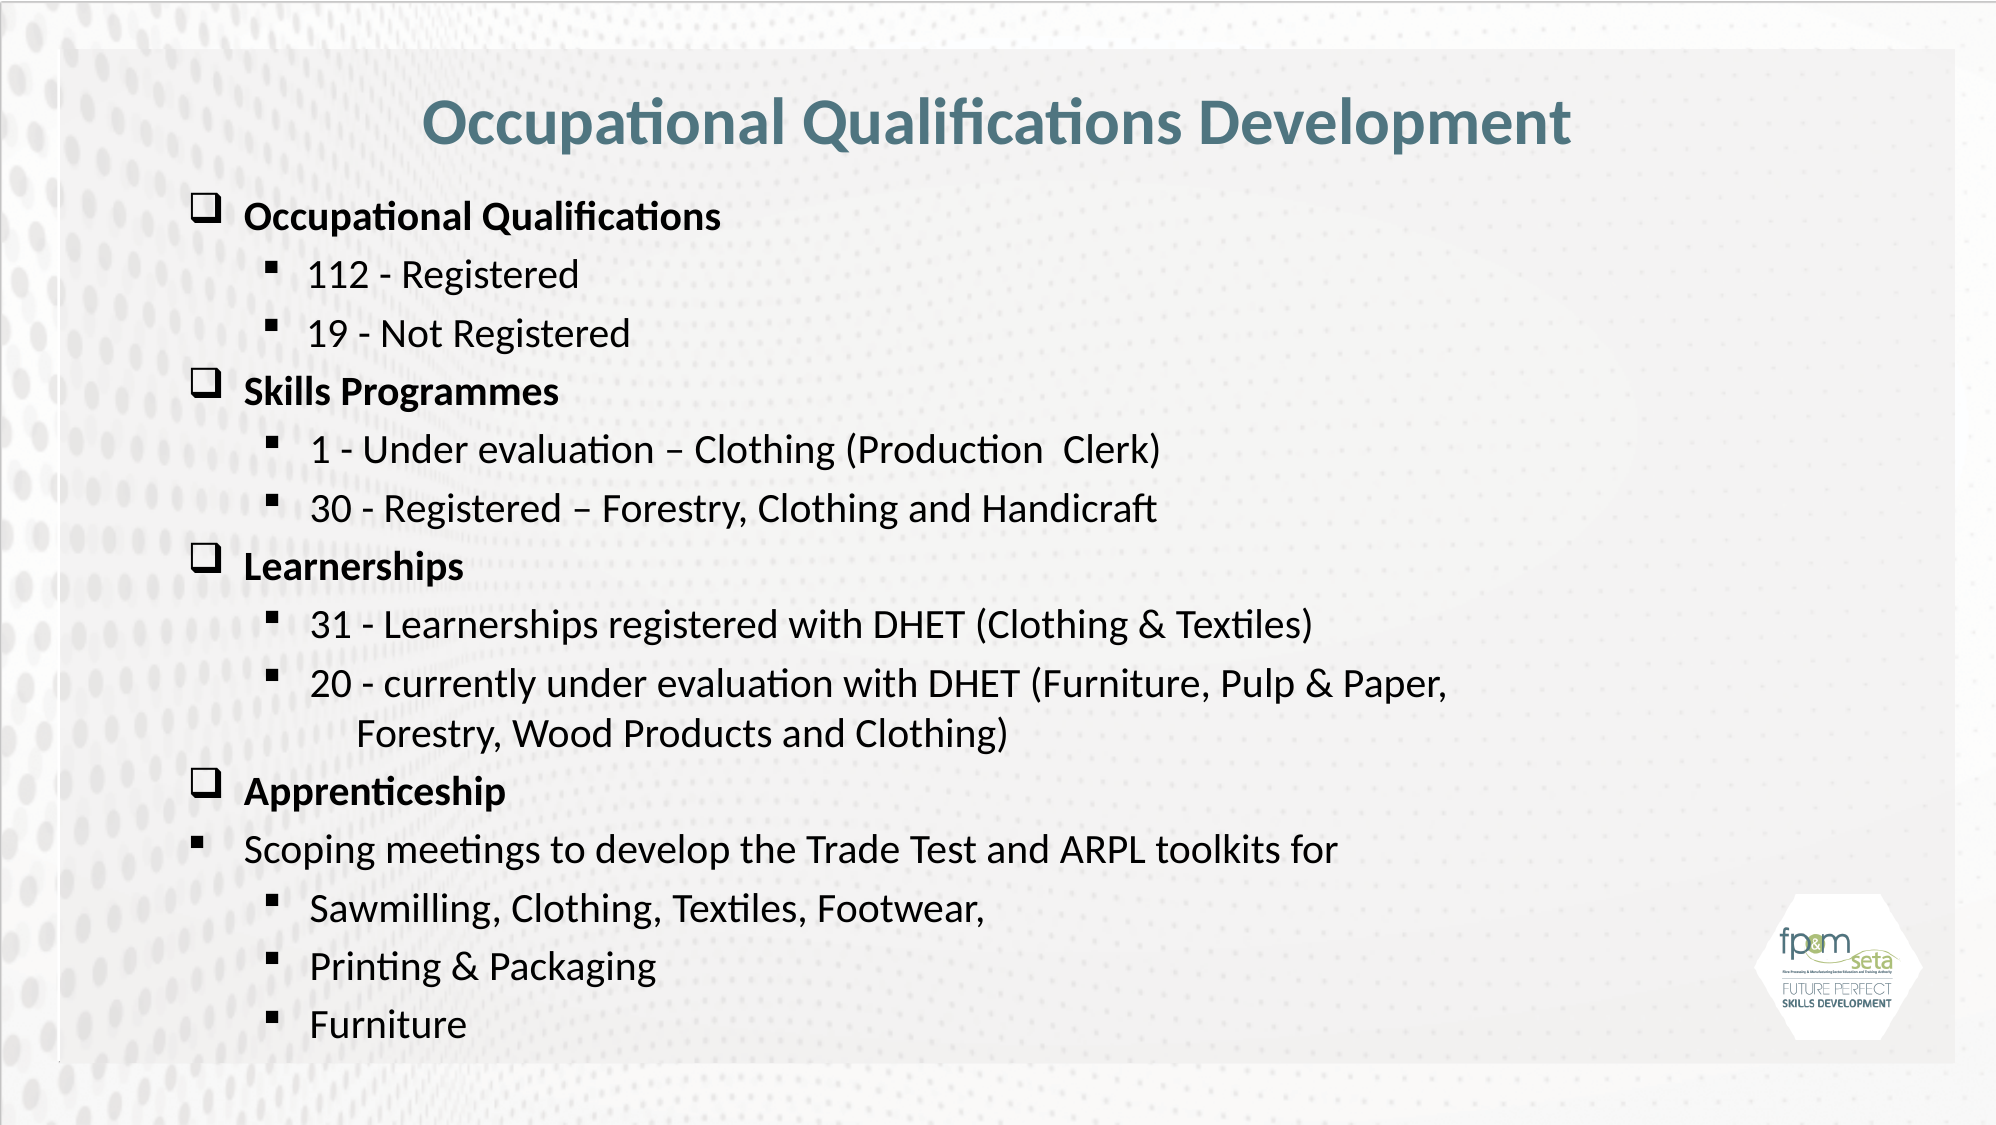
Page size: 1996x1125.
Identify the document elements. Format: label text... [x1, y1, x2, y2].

picture [0, 0, 1996, 1125]
text_box Occupational Qualifications Development [397, 70, 1598, 181]
text_box Occupational Qualifications 112 - Registered 19 - Not Registered Skills Programmes 1 - Under evaluation – Clothing (Production Clerk) 30 - Registered – Forestry, Clothing and Handicraft Learnerships 31 - Learnerships registered with DHET (Clothing & Textiles) 20 - currently under evaluation with DHET (Furniture, Pulp & Paper, Forestry, Wood Products and Clothing) Apprenticeship Scoping meetings to develop the Trade Test and ARPL toolkits for Sawmilling, Clothing, Textiles, Footwear, Printing & Packaging Furniture [172, 181, 1708, 1075]
